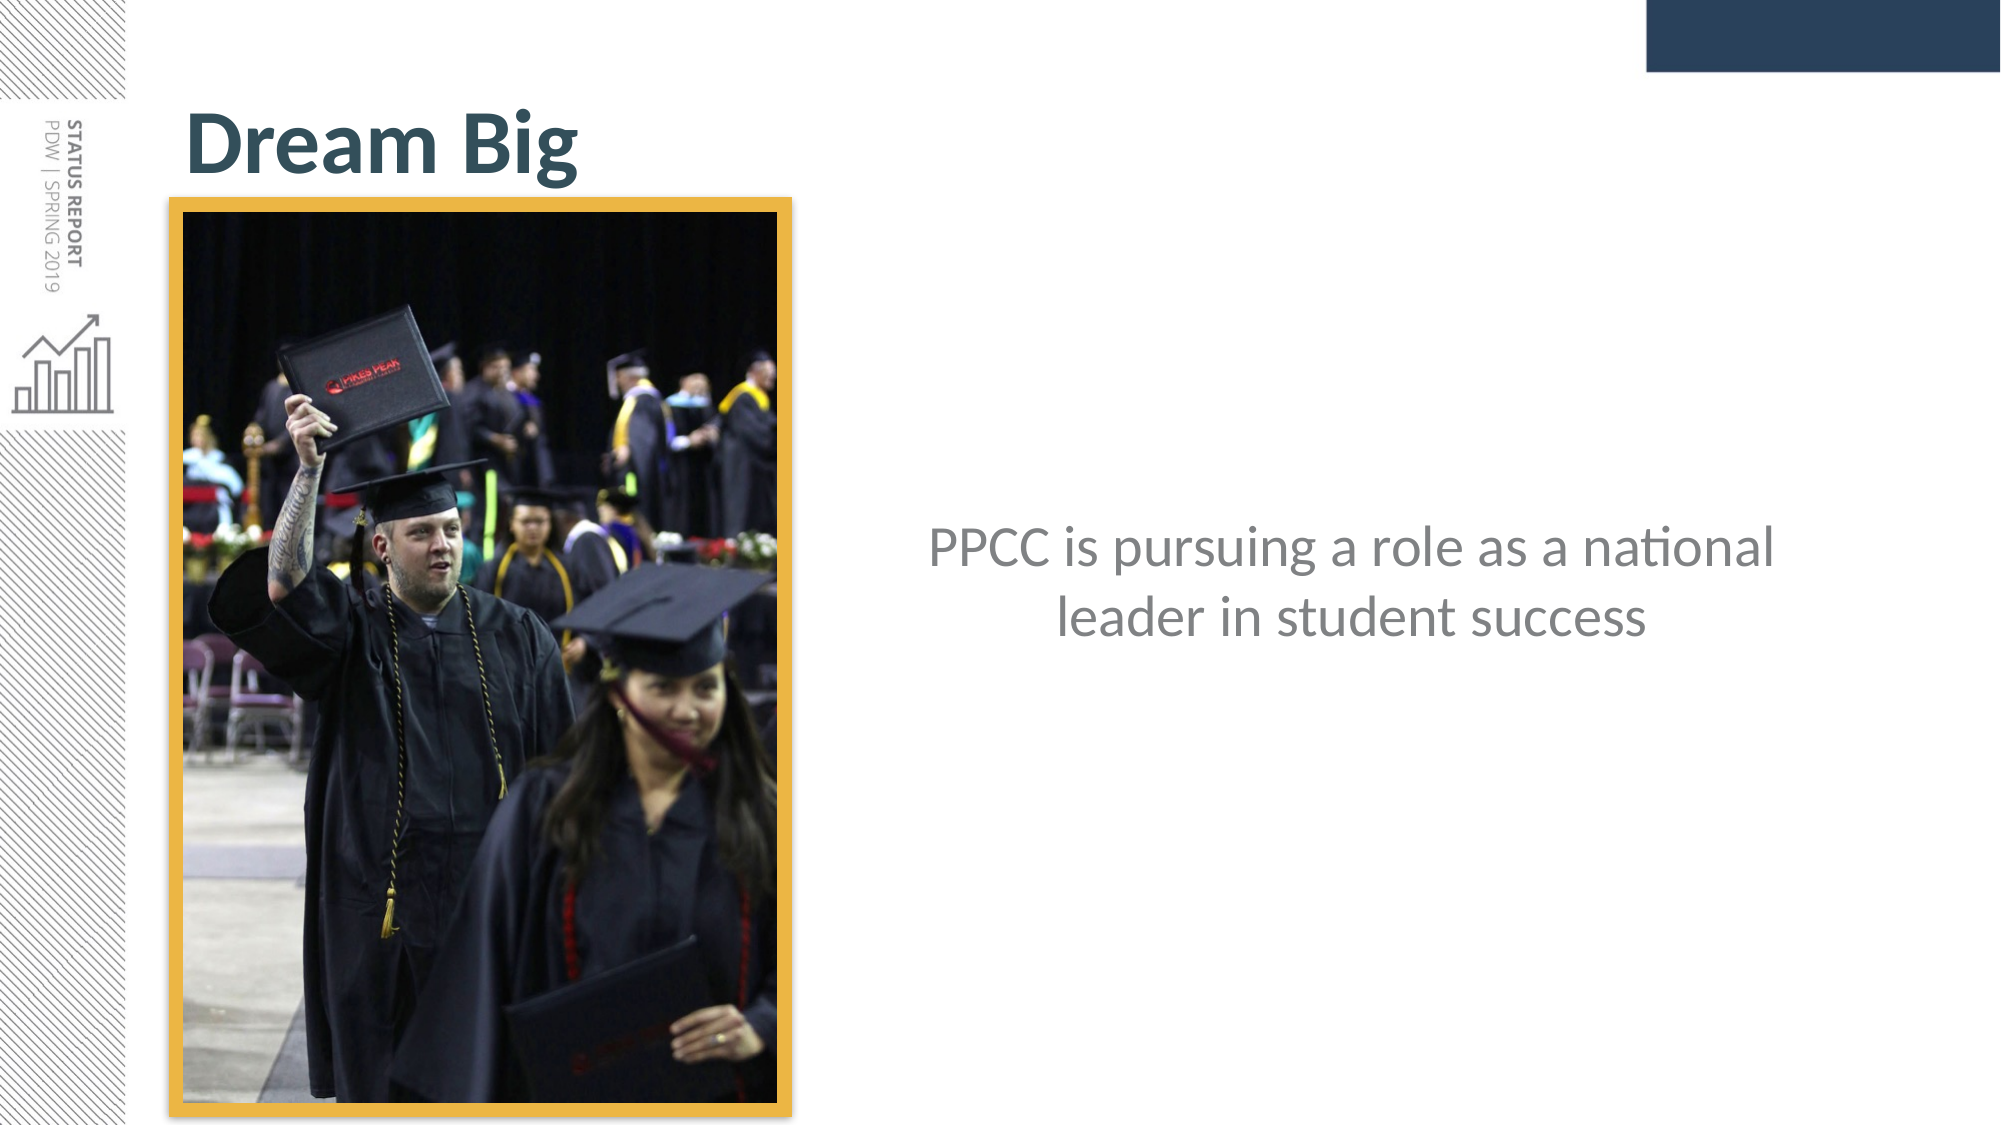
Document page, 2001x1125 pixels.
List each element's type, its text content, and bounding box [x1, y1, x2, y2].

text_box PPCC is pursuing a role as a national leader in student success [859, 500, 1845, 656]
picture [0, 0, 2001, 1125]
title Dream Big [170, 35, 1896, 253]
